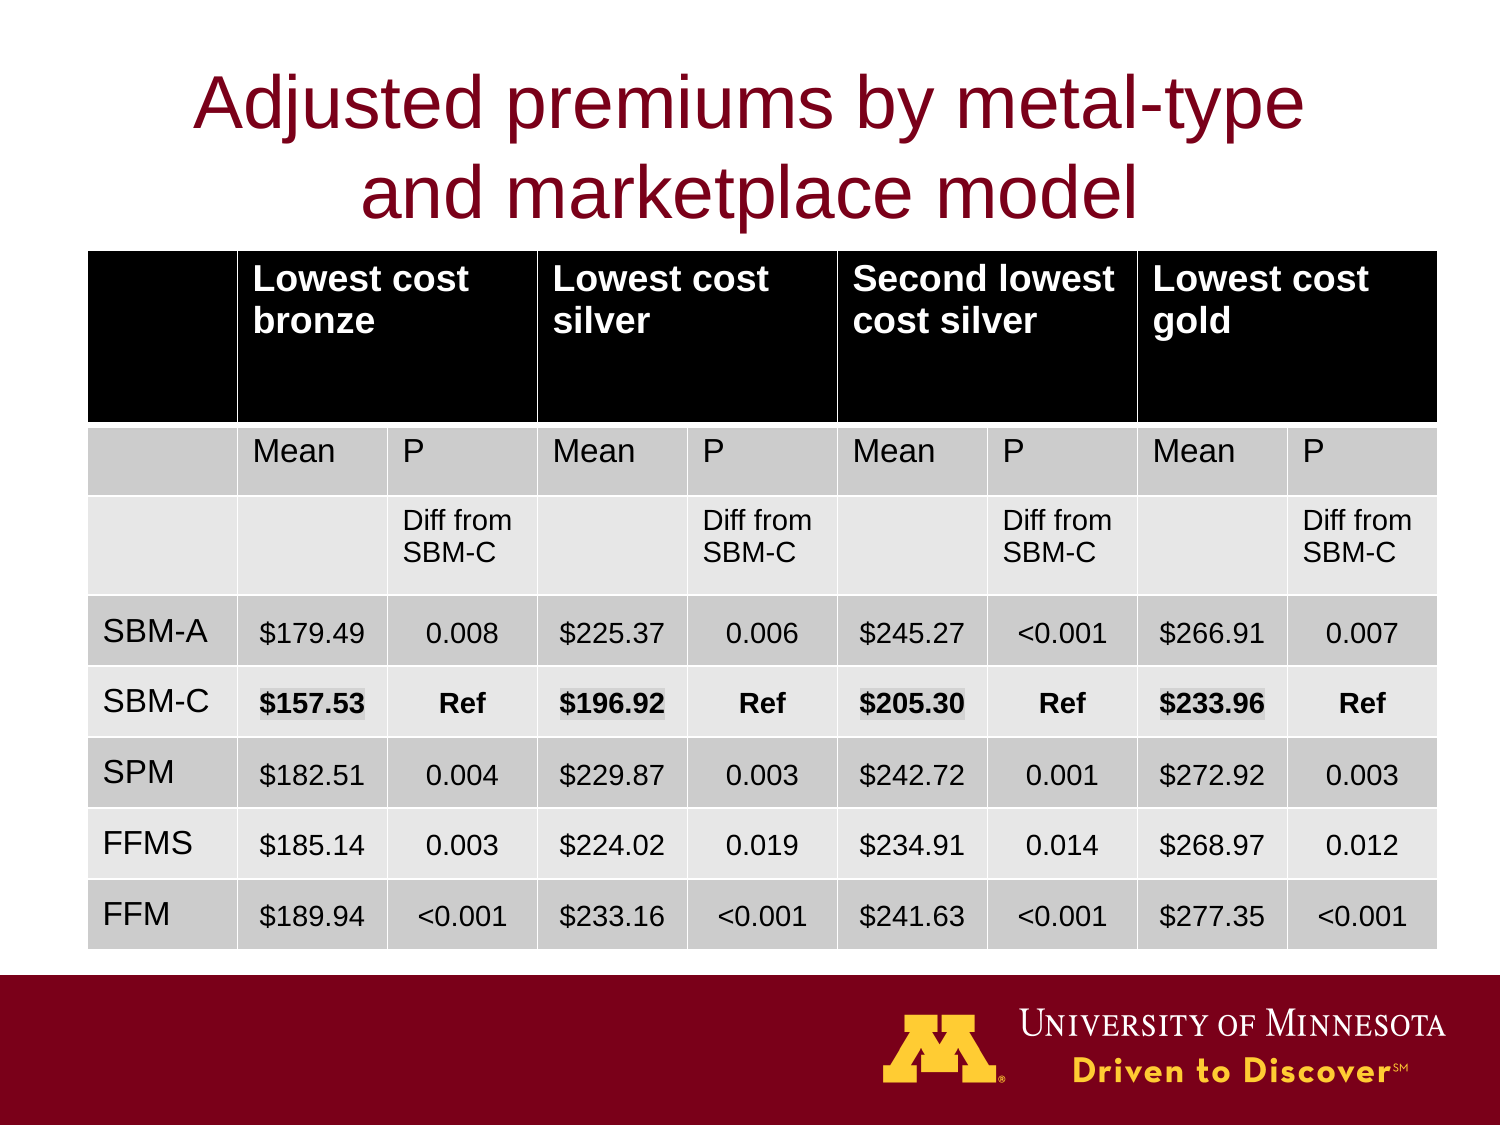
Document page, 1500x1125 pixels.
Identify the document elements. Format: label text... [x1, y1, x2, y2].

table_cell 0.012 [1288, 809, 1437, 878]
table_cell $272.92 [1138, 738, 1287, 807]
table_cell Ref [1288, 667, 1437, 736]
table_cell <0.001 [988, 880, 1137, 949]
table_cell P [688, 428, 837, 495]
table_cell $189.94 [238, 880, 387, 949]
table_cell Mean [238, 428, 387, 495]
table_cell P [988, 428, 1137, 495]
table_cell $185.14 [238, 809, 387, 878]
table_cell [1138, 497, 1287, 594]
table_cell 0.003 [1288, 738, 1437, 807]
title Adjusted premiums by metal-type and marketplace model [112, 50, 1388, 238]
table_cell Mean [838, 428, 987, 495]
picture [0, 975, 1500, 1125]
table_cell [88, 497, 237, 594]
table_cell FFMS [88, 809, 237, 878]
table_cell [88, 428, 237, 495]
table_cell $225.37 [538, 596, 687, 665]
table_cell SBM-A [88, 596, 237, 665]
table_cell <0.001 [388, 880, 537, 949]
table_cell $241.63 [838, 880, 987, 949]
table_cell <0.001 [988, 596, 1137, 665]
table_cell Ref [988, 667, 1137, 736]
table_cell [538, 497, 687, 594]
table_header Lowest cost bronze [238, 251, 537, 422]
table_cell 0.014 [988, 809, 1137, 878]
table_cell $242.72 [838, 738, 987, 807]
table_cell $229.87 [538, 738, 687, 807]
table_cell 0.008 [388, 596, 537, 665]
table_cell P [388, 428, 537, 495]
table_cell <0.001 [1288, 880, 1437, 949]
table_cell $224.02 [538, 809, 687, 878]
table_cell $234.91 [838, 809, 987, 878]
table_cell SBM-C [88, 667, 237, 736]
table_cell Mean [1138, 428, 1287, 495]
table_cell 0.004 [388, 738, 537, 807]
table_cell SPM [88, 738, 237, 807]
table_cell $277.35 [1138, 880, 1287, 949]
table_cell $182.51 [238, 738, 387, 807]
table_header [88, 251, 237, 422]
table_cell 0.003 [388, 809, 537, 878]
table_cell [238, 497, 387, 594]
table_cell $233.16 [538, 880, 687, 949]
table_cell $196.92 [538, 667, 687, 736]
table_cell 0.007 [1288, 596, 1437, 665]
table_cell $233.96 [1138, 667, 1287, 736]
table_cell $245.27 [838, 596, 987, 665]
table_cell Mean [538, 428, 687, 495]
table_cell Ref [388, 667, 537, 736]
table_cell Ref [688, 667, 837, 736]
table_cell $157.53 [238, 667, 387, 736]
table_cell <0.001 [688, 880, 837, 949]
table_cell FFM [88, 880, 237, 949]
table_cell Diff from SBM-C [688, 497, 837, 594]
table_header Lowest cost gold [1138, 251, 1437, 422]
table_cell 0.006 [688, 596, 837, 665]
table_cell $179.49 [238, 596, 387, 665]
table_cell 0.001 [988, 738, 1137, 807]
table_header Lowest cost silver [538, 251, 837, 422]
table_cell [838, 497, 987, 594]
table_cell Diff from SBM-C [988, 497, 1137, 594]
table_cell Diff from SBM-C [388, 497, 537, 594]
table_cell 0.019 [688, 809, 837, 878]
table_cell Diff from SBM-C [1288, 497, 1437, 594]
table_cell $268.97 [1138, 809, 1287, 878]
table_cell $205.30 [838, 667, 987, 736]
table_cell 0.003 [688, 738, 837, 807]
table_header Second lowest cost silver [838, 251, 1137, 422]
table_cell $266.91 [1138, 596, 1287, 665]
table_cell P [1288, 428, 1437, 495]
